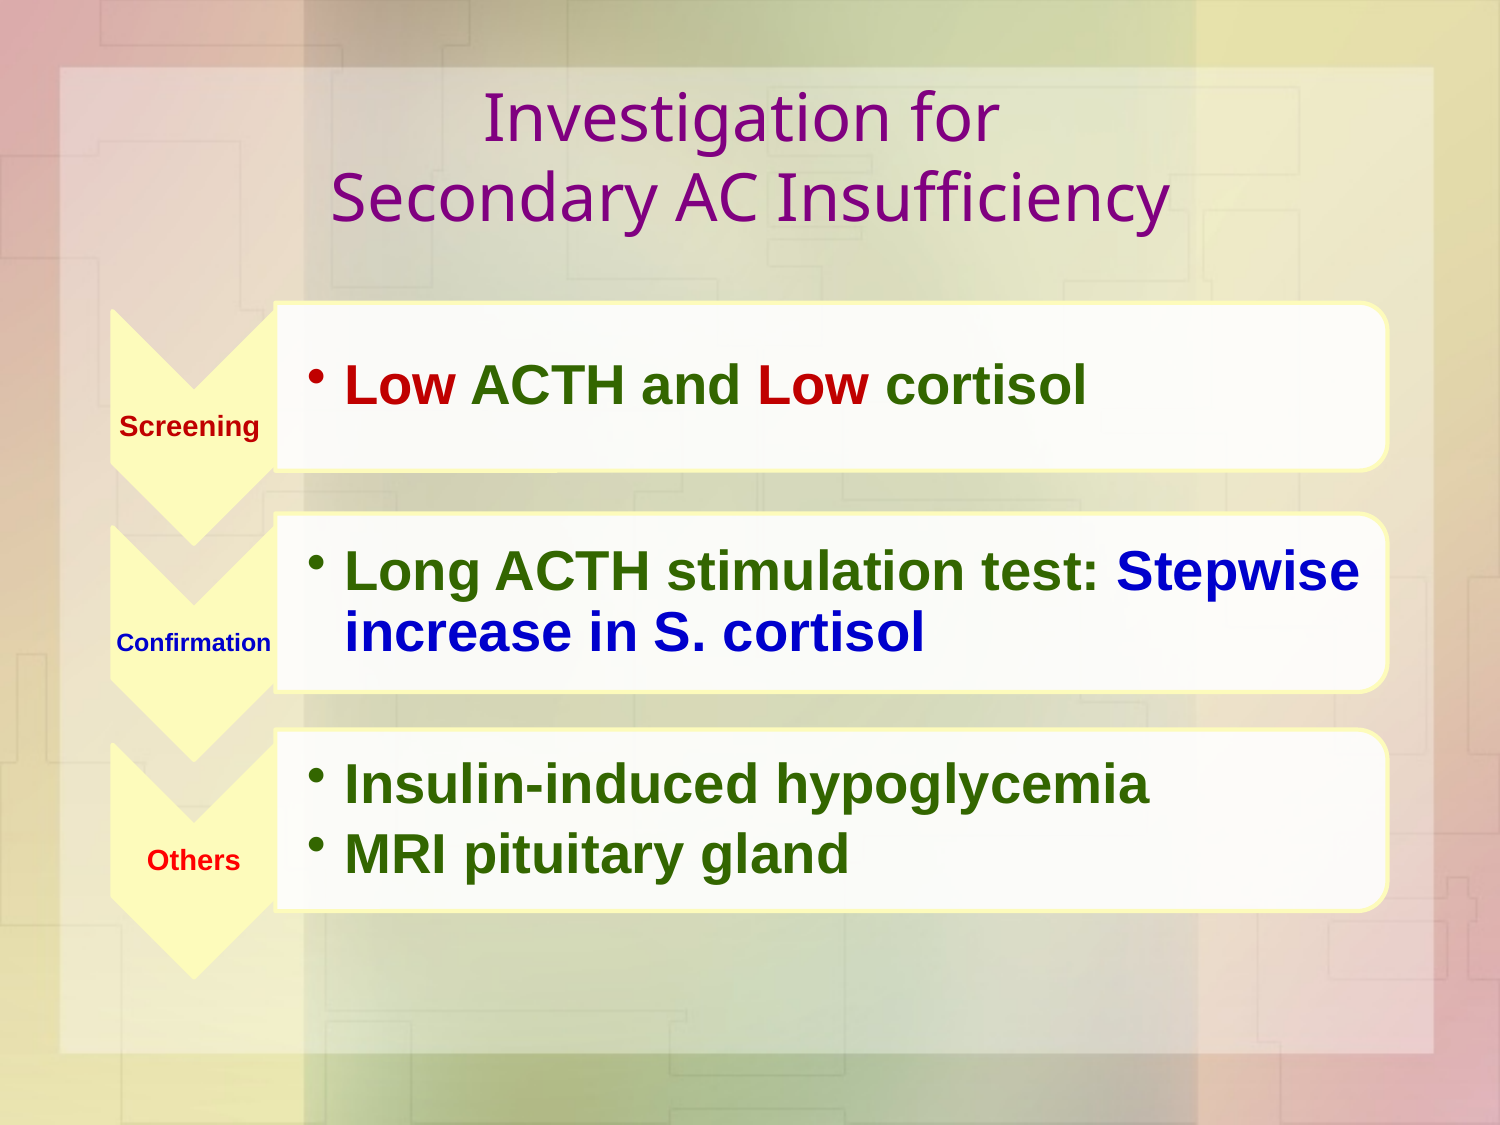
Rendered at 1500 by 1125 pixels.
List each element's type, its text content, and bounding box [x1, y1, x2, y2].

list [112, 302, 1388, 978]
picture [0, 0, 1500, 1125]
title Investigation for Secondary AC Insufficiency [60, 66, 1443, 244]
